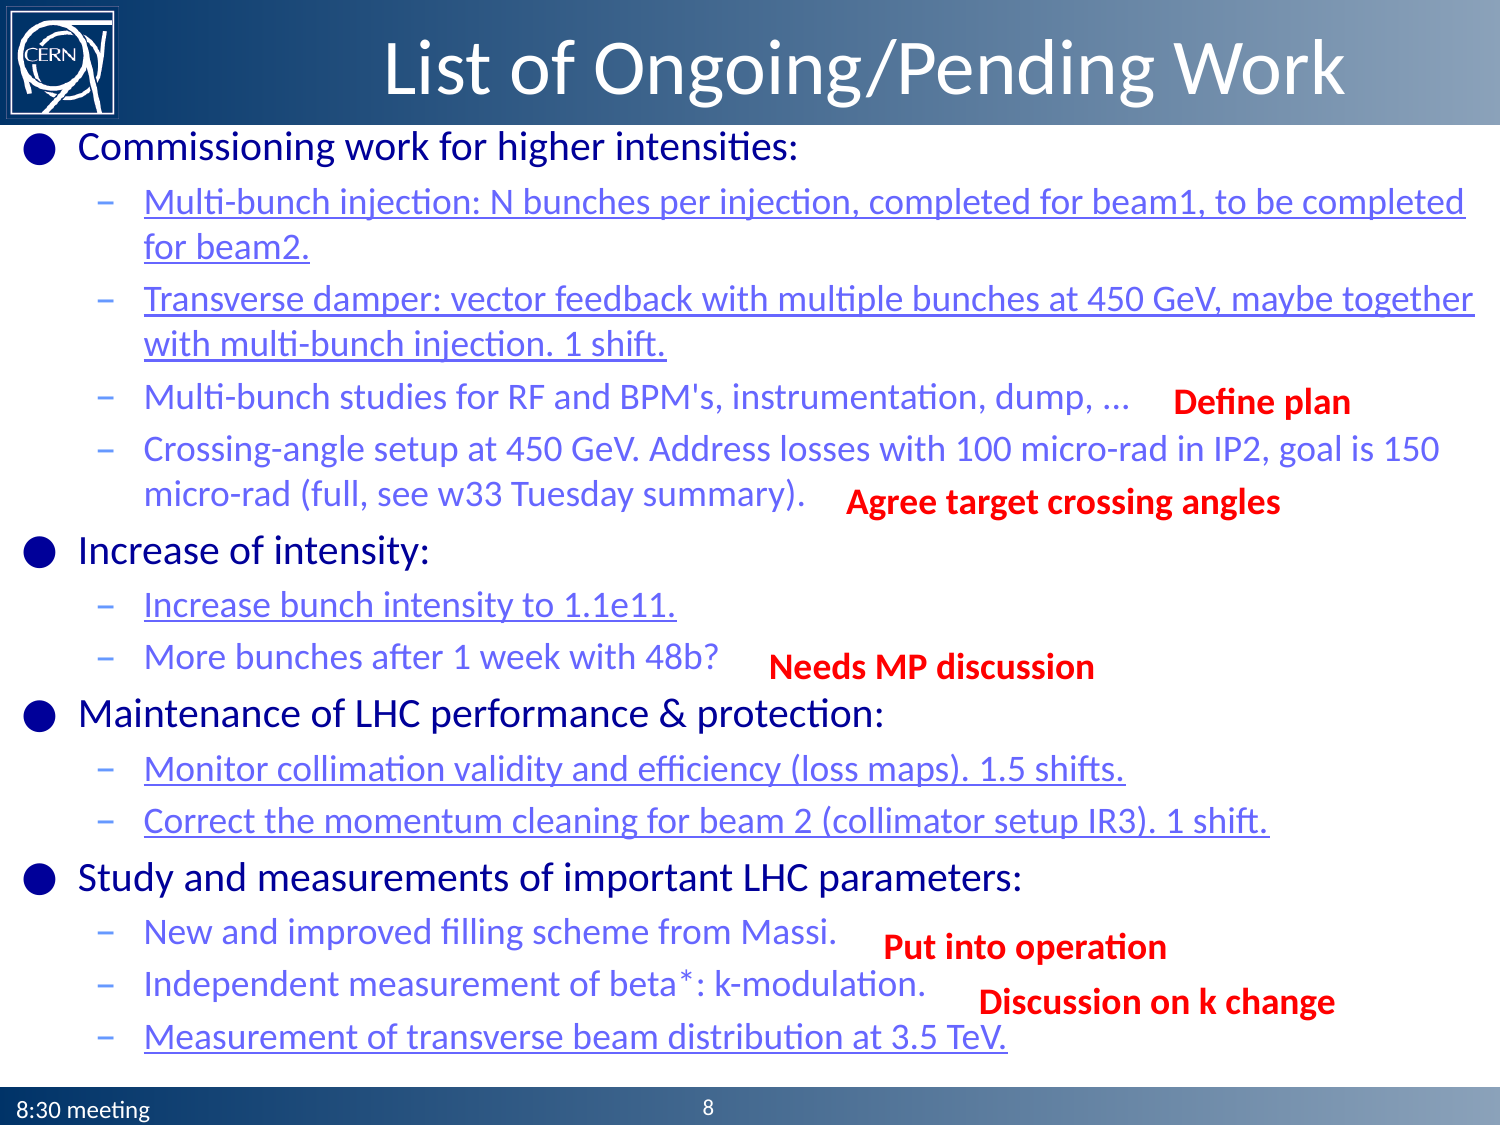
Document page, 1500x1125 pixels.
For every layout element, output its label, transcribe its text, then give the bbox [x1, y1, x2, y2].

list Commissioning work for higher intensities: Multi-bunch injection: N bunches per injection, completed for beam1, to be completed for beam2. Transverse damper: vector feedback with multiple bunches at 450 GeV, maybe together with multi-bunch injection. 1 shift. Multi-bunch studies for RF and BPM's, instrumentation, dump, ... Crossing-angle setup at 450 GeV. Address losses with 100 micro-rad in IP2, goal is 150 micro-rad (full, see w33 Tuesday summary). Increase of intensity: Increase bunch intensity to 1.1e11. More bunches after 1 week with 48b? Maintenance of LHC performance & protection: Monitor collimation validity and efficiency (loss maps). 1.5 shifts. Correct the momentum cleaning for beam 2 (collimator setup IR3). 1 shift. Study and measurements of important LHC parameters: New and improved filling scheme from Massi. Independent measurement of beta*: k-modulation. Measurement of transverse beam distribution at 3.5 TeV. [6, 111, 1500, 1125]
text_box Discussion on k change [963, 969, 1352, 1030]
text_box Define plan [1158, 369, 1367, 430]
slide_number 8 [687, 1089, 876, 1125]
text_box Put into operation [868, 914, 1183, 975]
title List of Ongoing/Pending Work [124, 0, 1363, 126]
text_box Needs MP discussion [753, 634, 1111, 695]
footer 8:30 meeting [0, 1093, 597, 1125]
picture [6, 6, 119, 111]
text_box Agree target crossing angles [831, 469, 1297, 530]
